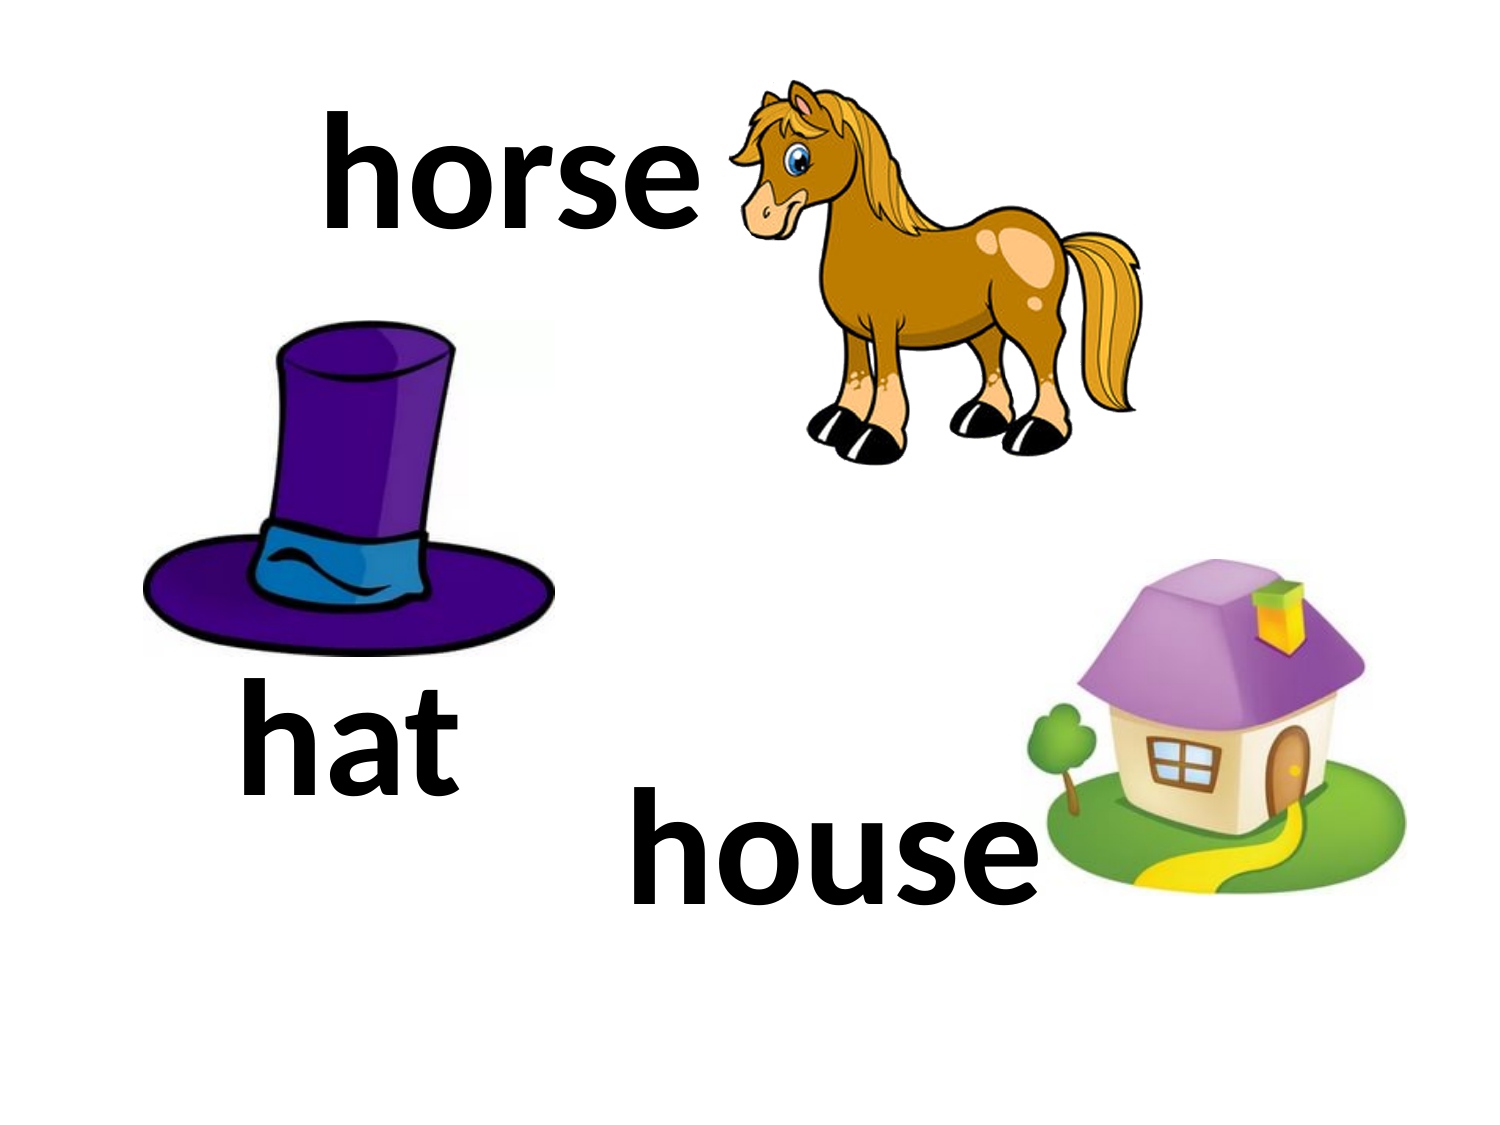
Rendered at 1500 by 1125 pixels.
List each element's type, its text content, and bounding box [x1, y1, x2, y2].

picture [1021, 559, 1407, 896]
text_box horse [303, 54, 720, 270]
picture [728, 76, 1148, 467]
picture [142, 319, 555, 657]
text_box hat [219, 666, 478, 837]
text_box house [610, 730, 1060, 945]
